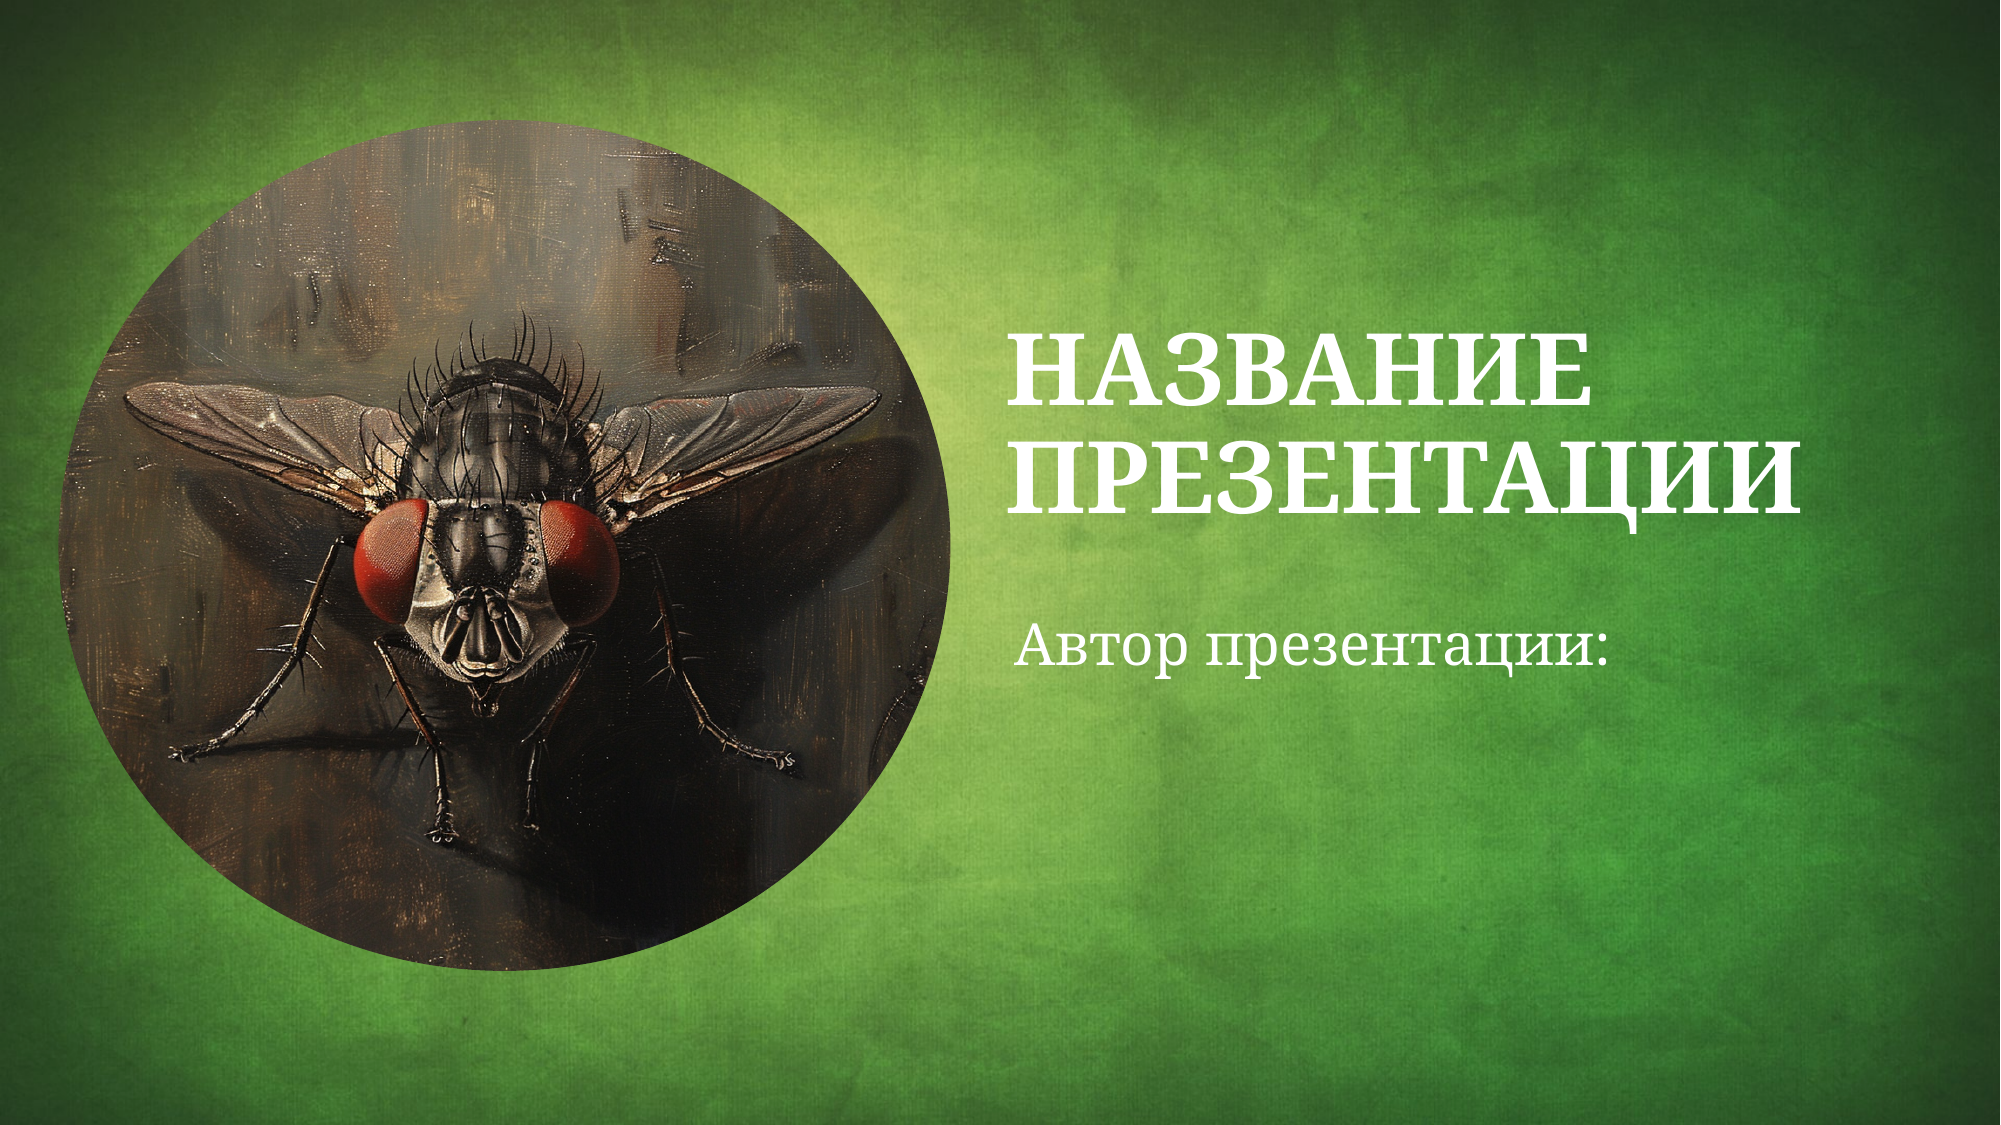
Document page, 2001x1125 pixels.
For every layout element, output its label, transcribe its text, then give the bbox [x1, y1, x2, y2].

picture [58, 119, 951, 971]
text_box НАЗВАНИЕ ПРЕЗЕНТАЦИИ [990, 312, 1953, 601]
text_box Автор презентации: [999, 599, 1793, 685]
